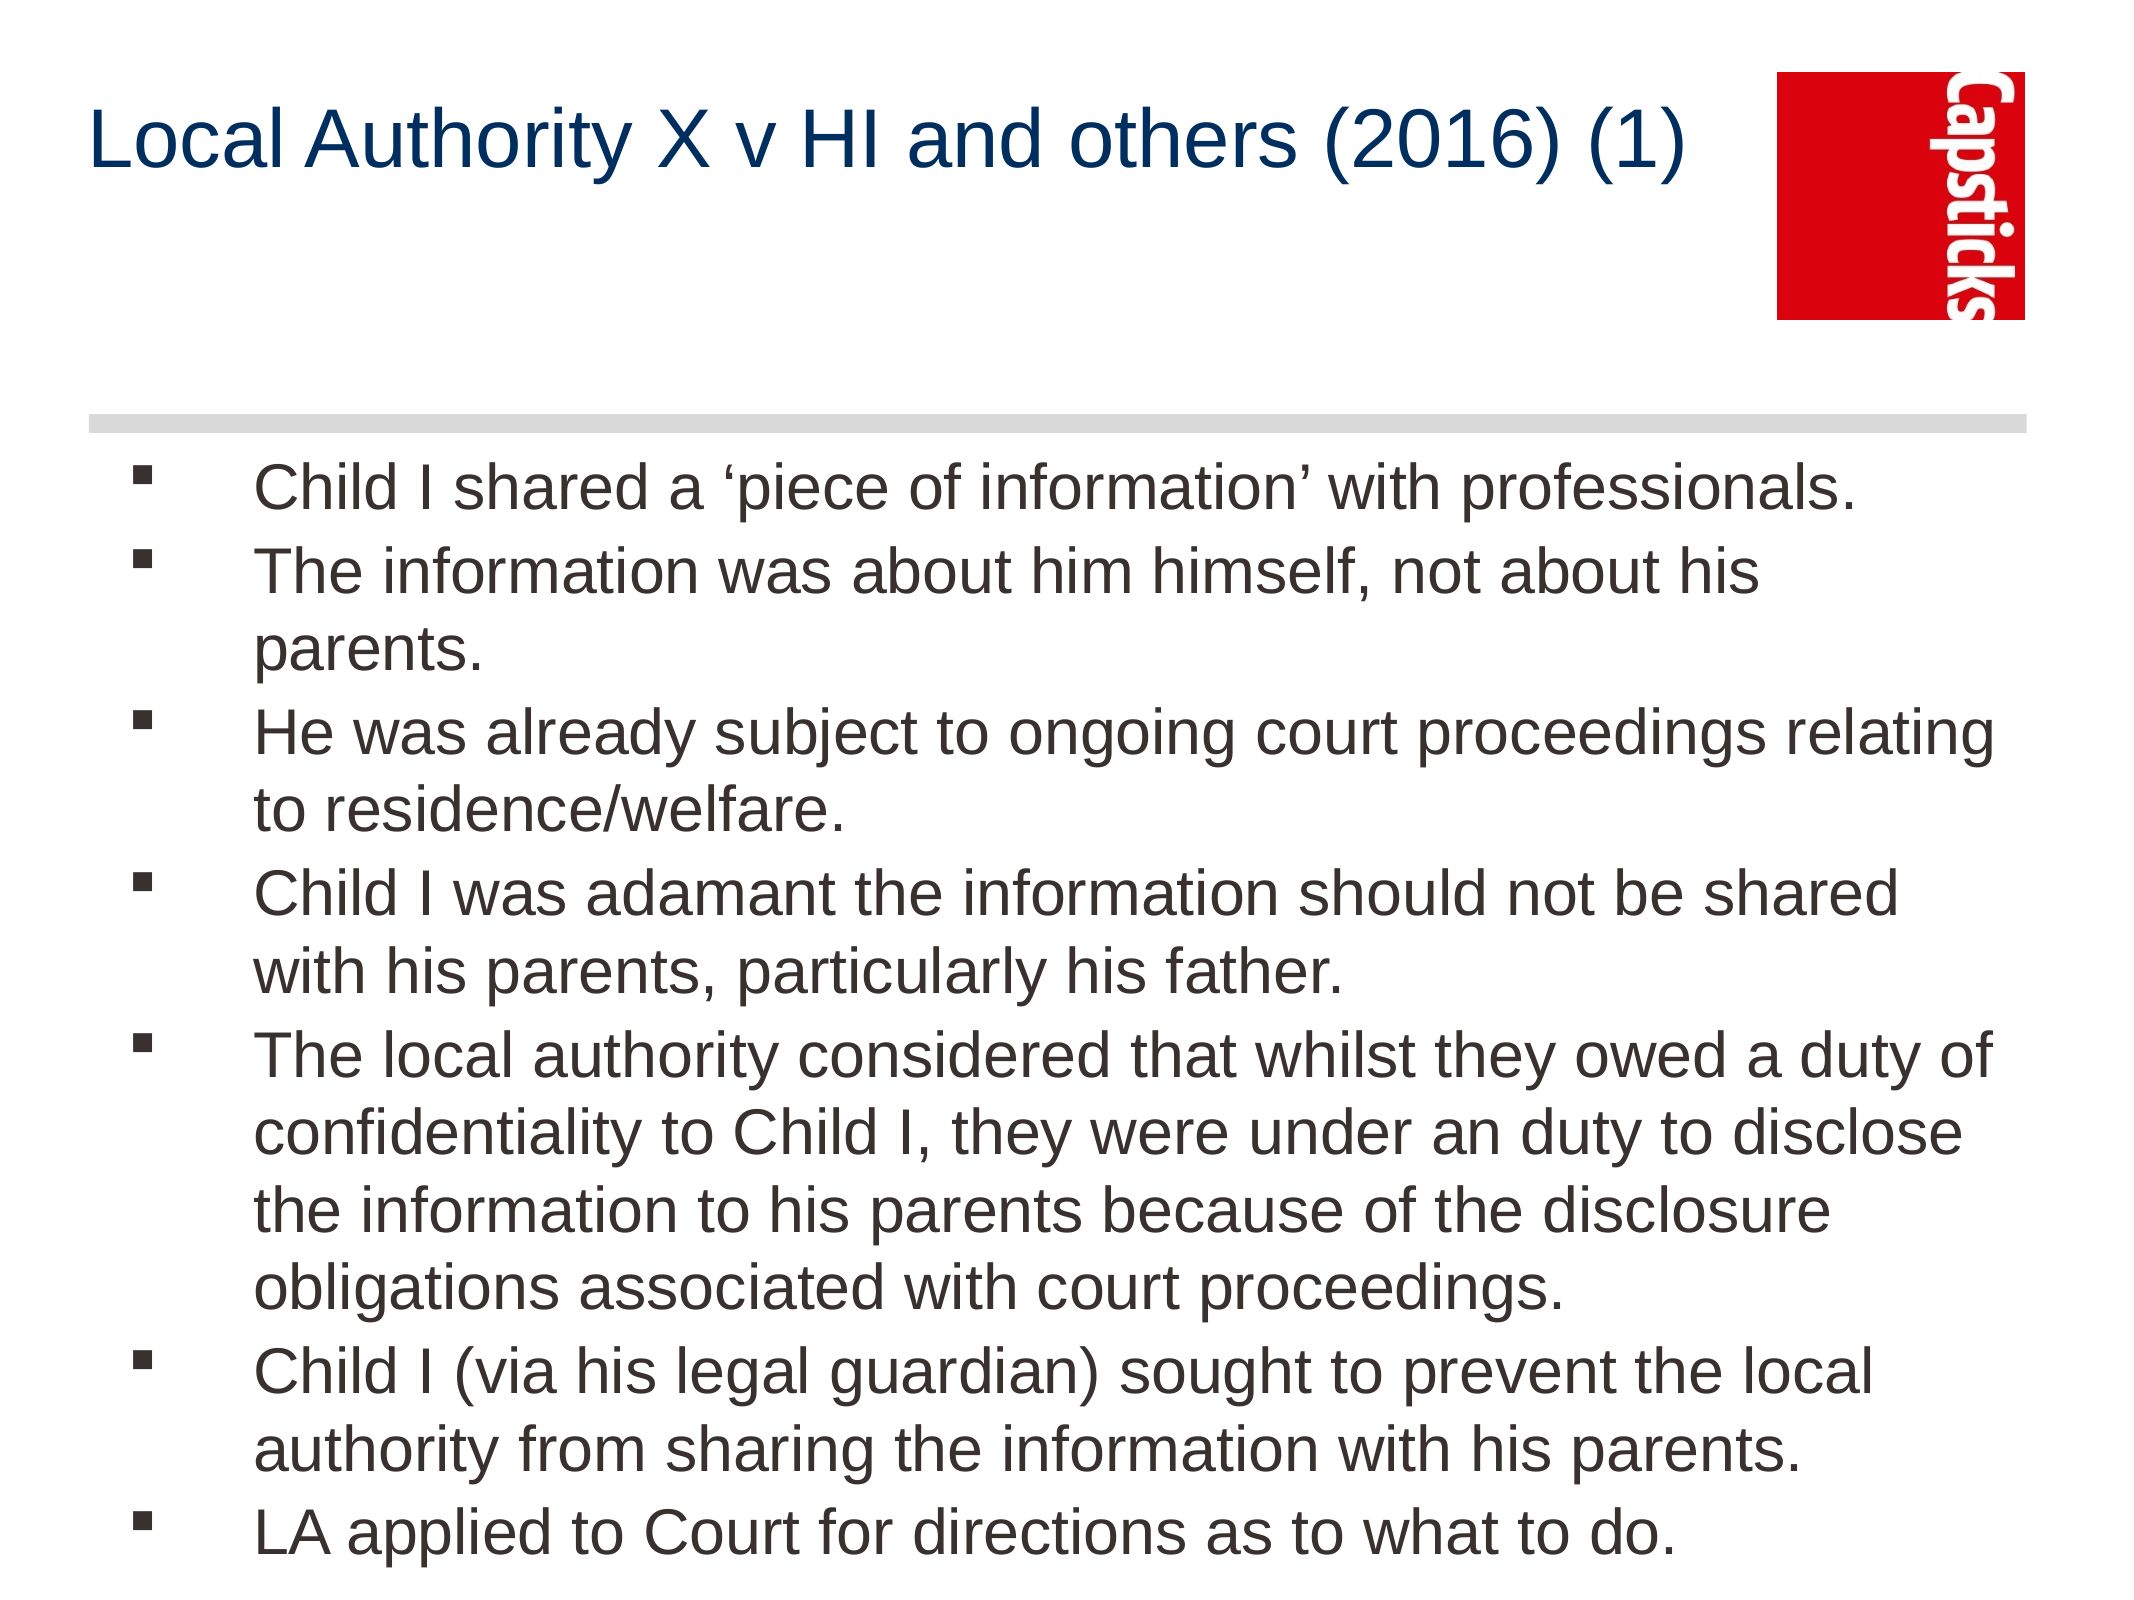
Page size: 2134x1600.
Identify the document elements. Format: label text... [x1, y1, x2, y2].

list Child I shared a ‘piece of information’ with professionals. The information was about him himself, not about his parents. He was already subject to ongoing court proceedings relating to residence/welfare. Child I was adamant the information should not be shared with his parents, particularly his father. The local authority considered that whilst they owed a duty of confidentiality to Child I, they were under an duty to disclose the information to his parents because of the disclosure obligations associated with court proceedings. Child I (via his legal guardian) sought to prevent the local authority from sharing the information with his parents. LA applied to Court for directions as to what to do. [106, 433, 2027, 1430]
picture [1777, 72, 2025, 320]
title Local Authority X v HI and others (2016) (1) [65, 72, 1705, 340]
